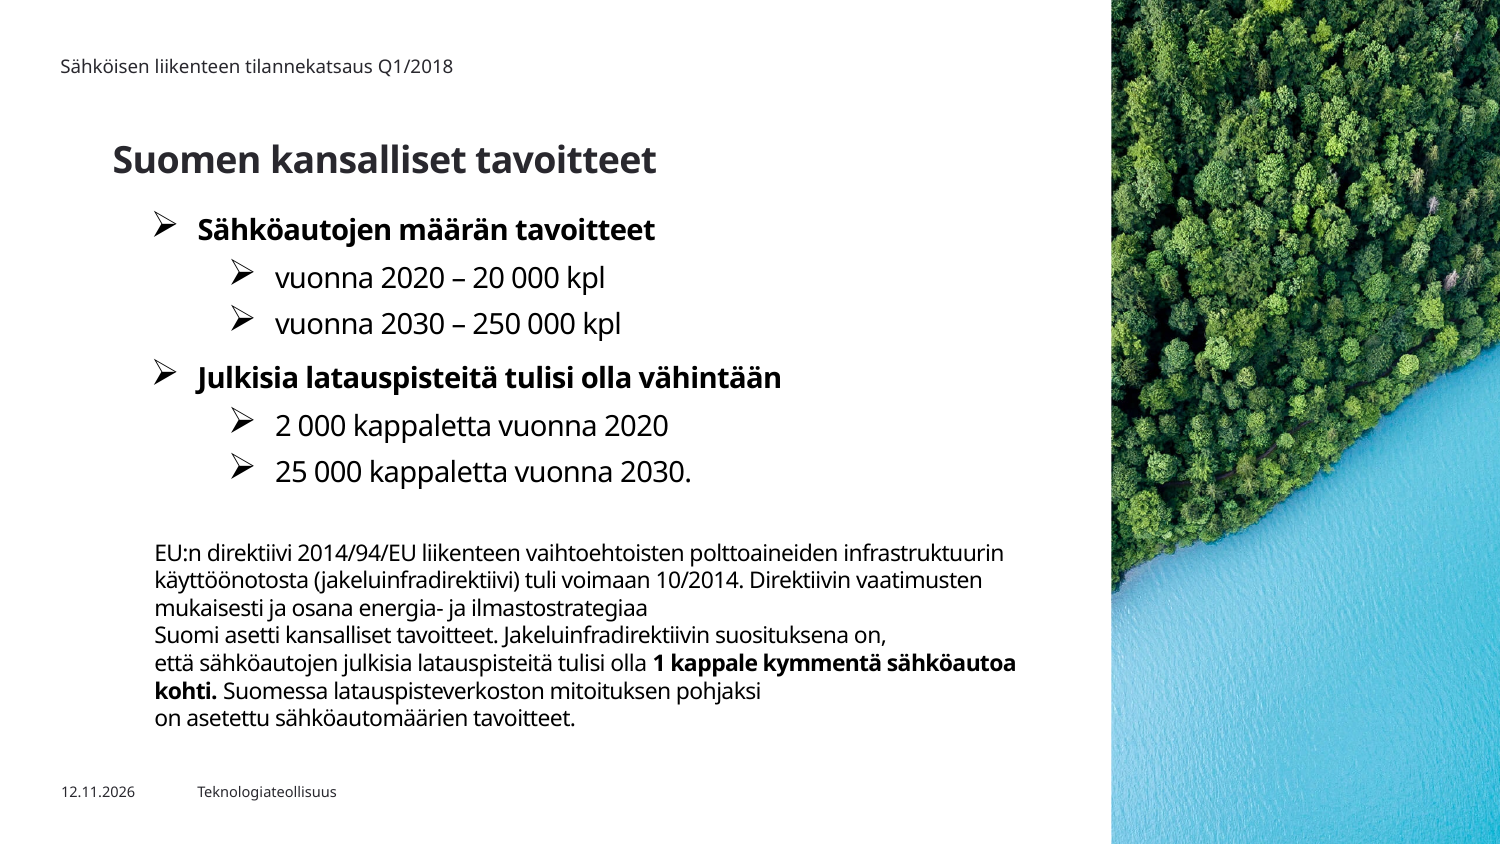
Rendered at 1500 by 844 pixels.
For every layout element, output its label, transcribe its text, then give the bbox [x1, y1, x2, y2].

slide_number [46, 775, 182, 803]
list Sähköautojen määrän tavoitteet vuonna 2020 – 20 000 kpl vuonna 2030 – 250 000 kpl Julkisia latauspisteitä tulisi olla vähintään 2 000 kappaletta vuonna 2020 25 000 kappaletta vuonna 2030. EU:n direktiivi 2014/94/EU liikenteen vaihtoehtoisten polttoaineiden infrastruktuurin käyttöönotosta (jakeluinfradirektiivi) tuli voimaan 10/2014. Direktiivin vaatimusten mukaisesti ja osana energia- ja ilmastostrategiaa Suomi asetti kansalliset tavoitteet. Jakeluinfradirektiivin suosituksena on, että sähköautojen julkisia latauspisteitä tulisi olla 1 kappale kymmentä sähköautoa kohti. Suomessa latauspisteverkoston mitoituksen pohjaksi on asetettu sähköautomäärien tavoitteet. [135, 239, 1043, 763]
footer Teknologiateollisuus [182, 775, 395, 803]
list Sähköisen liikenteen tilannekatsaus Q1/2018 [41, 47, 750, 89]
text_box Suomen kansalliset tavoitteet [94, 132, 1106, 239]
picture [1111, 0, 1500, 844]
